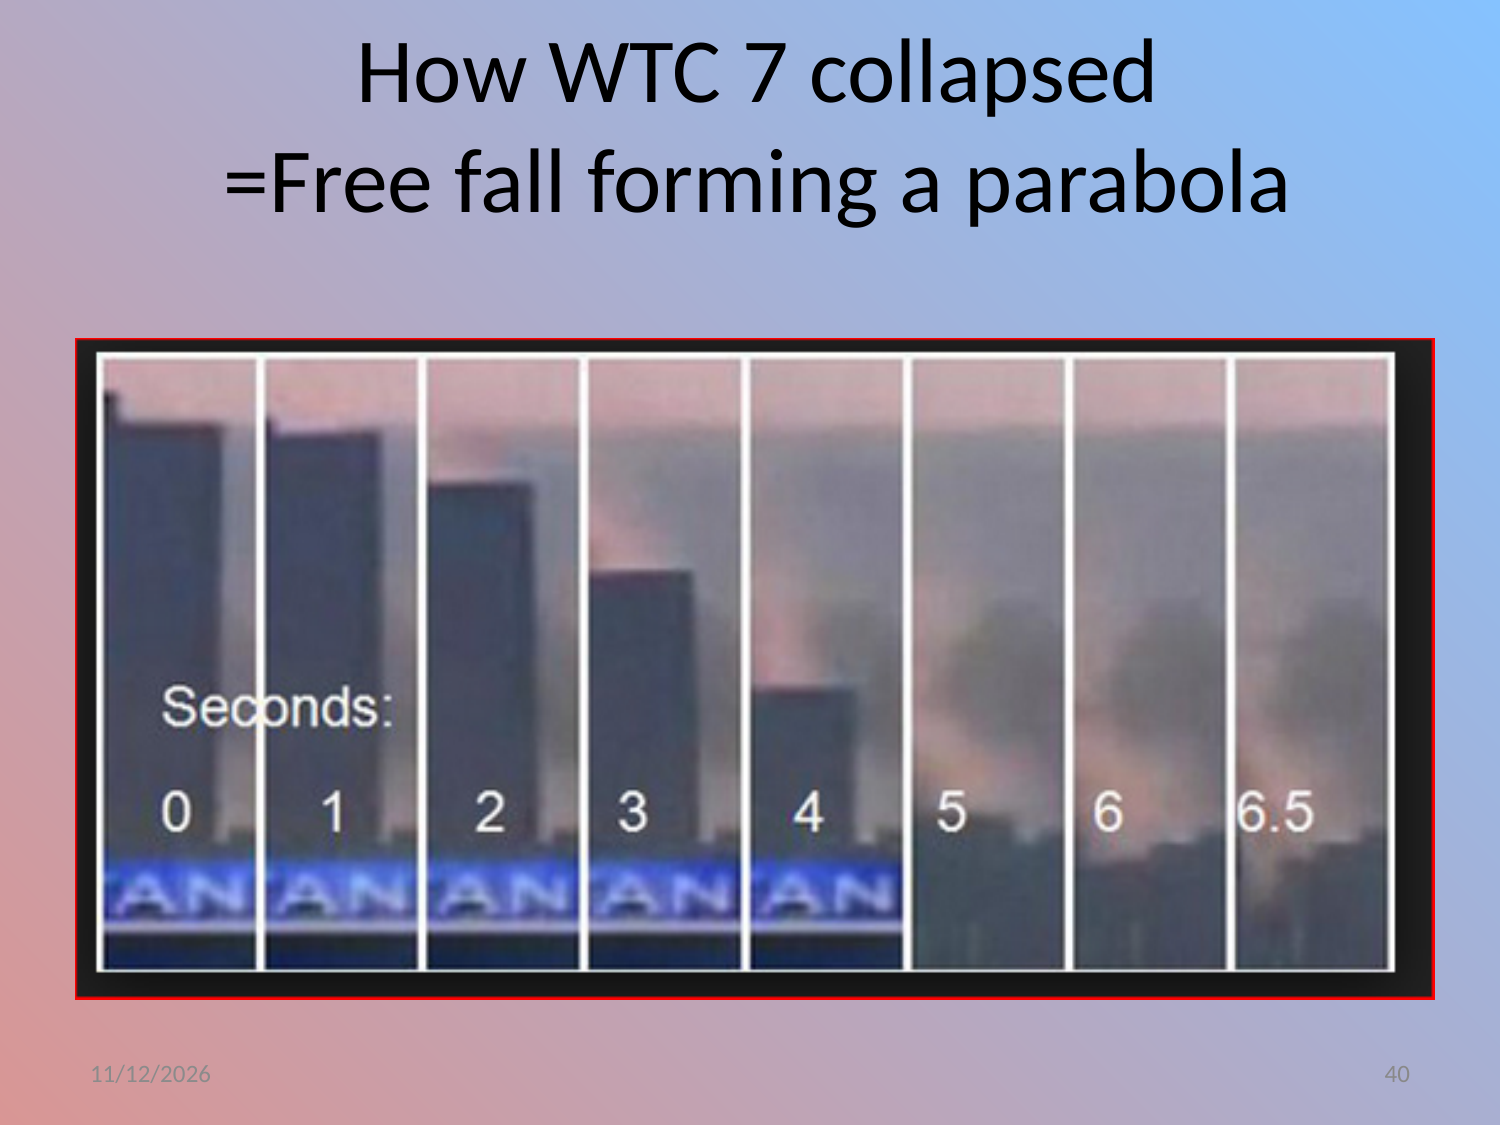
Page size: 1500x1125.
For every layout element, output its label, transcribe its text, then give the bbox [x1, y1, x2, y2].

title How WTC 7 collapsed =Free fall forming a parabola [70, 82, 1447, 270]
picture [74, 337, 1436, 1000]
slide_number 40 [1074, 1042, 1425, 1103]
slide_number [75, 1042, 425, 1103]
